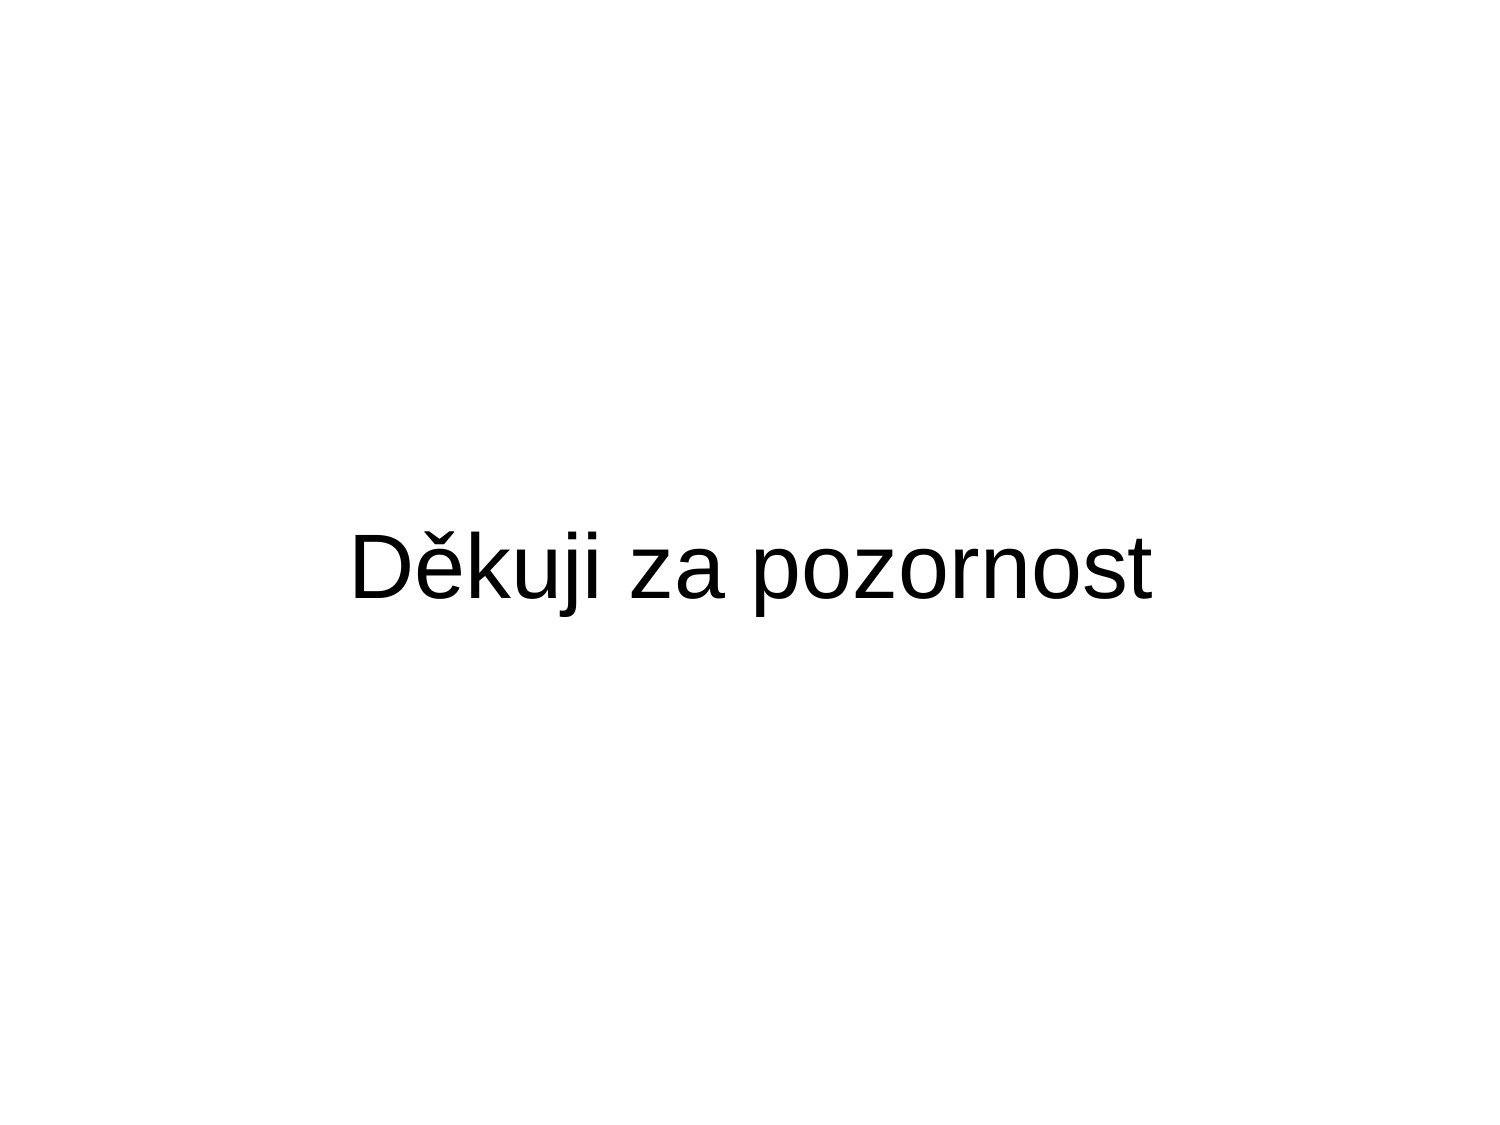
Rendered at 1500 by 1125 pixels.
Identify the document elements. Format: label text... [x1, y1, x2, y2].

title Děkuji za pozornost [76, 468, 1427, 656]
